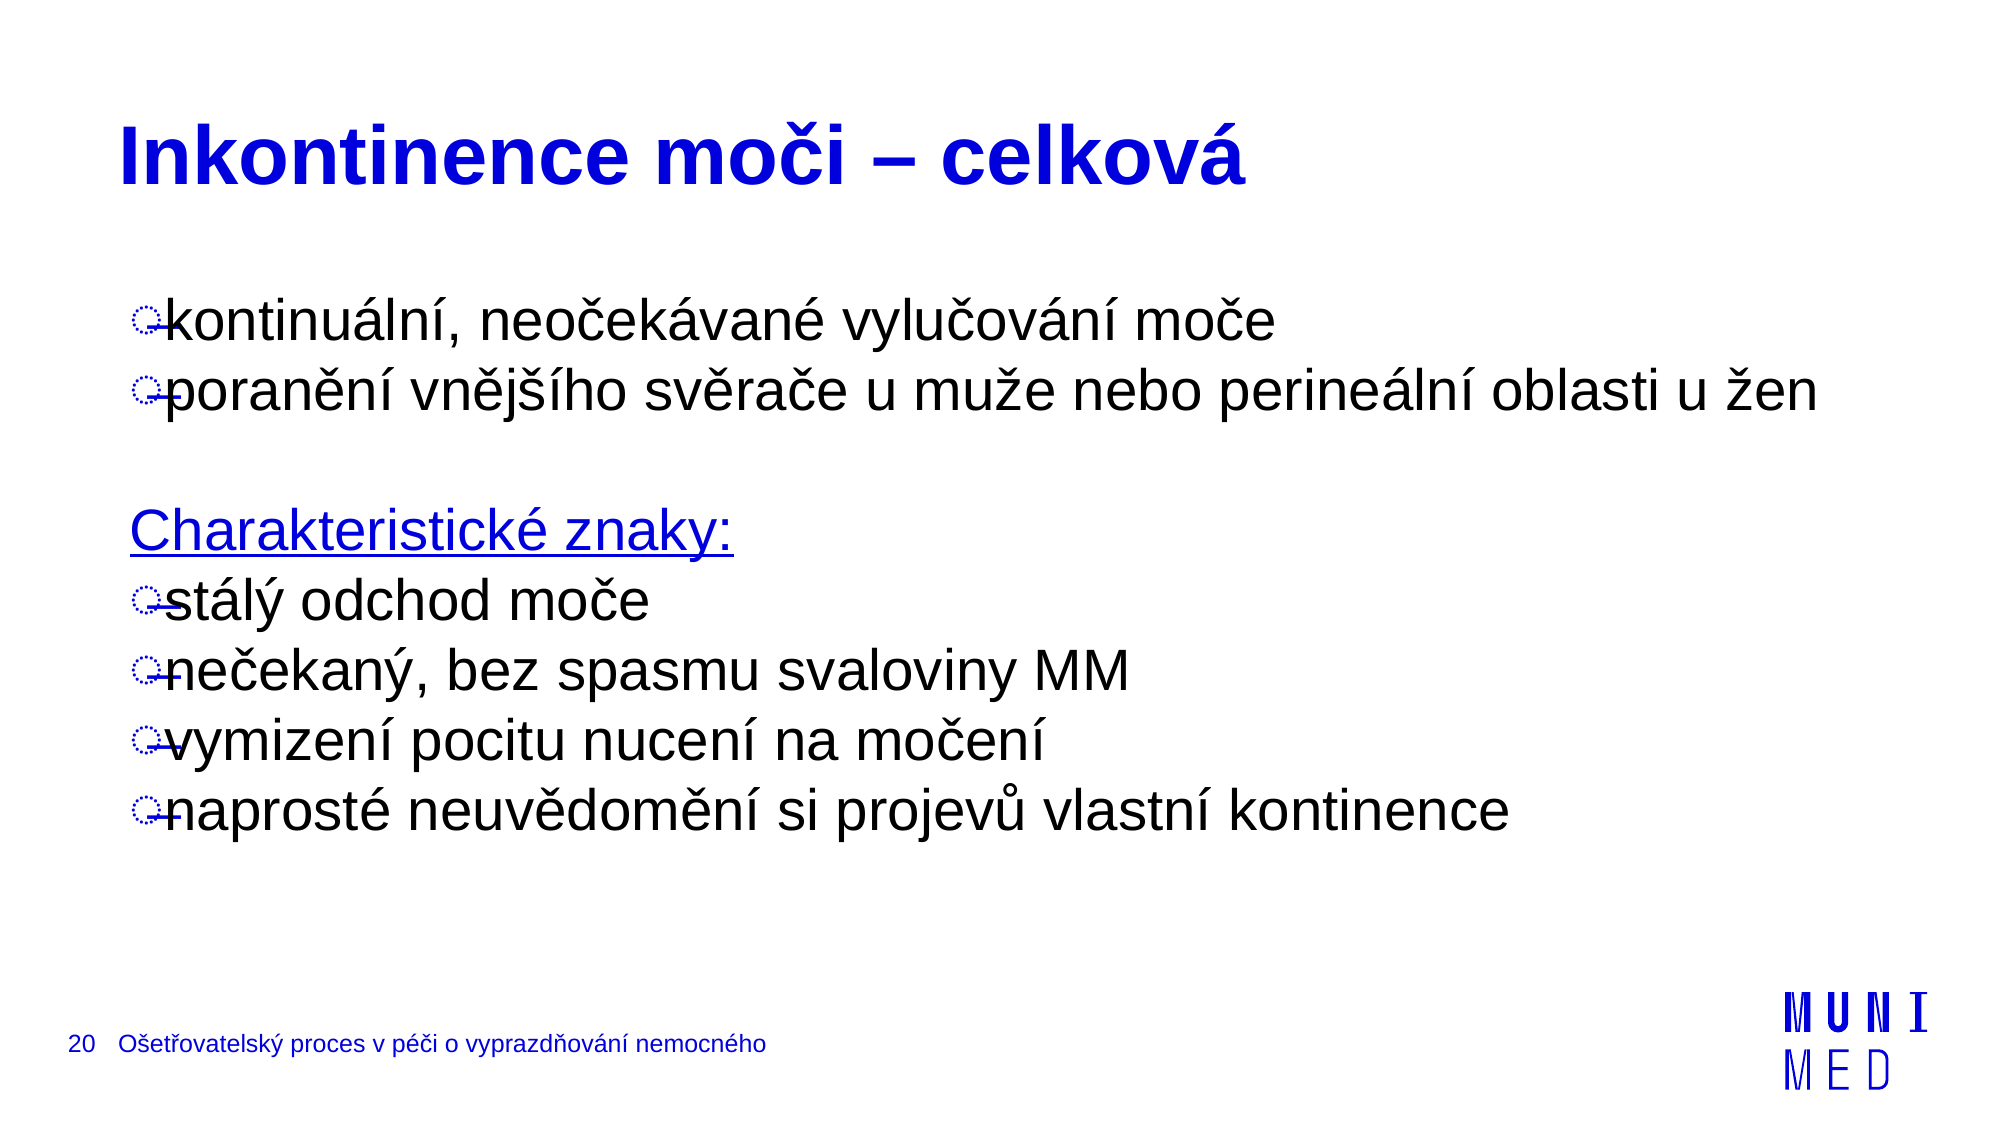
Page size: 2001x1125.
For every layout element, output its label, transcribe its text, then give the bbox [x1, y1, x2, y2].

list kontinuální, neočekávané vylučování moče poranění vnějšího svěrače u muže nebo perineální oblasti u žen Charakteristické znaky: stálý odchod moče nečekaný, bez spasmu svaloviny MM vymizení pocitu nucení na močení naprosté neuvědomění si projevů vlastní kontinence [118, 277, 1883, 957]
footer Ošetřovatelský proces v péči o vyprazdňování nemocného [118, 1021, 1418, 1063]
title Inkontinence moči – celková [118, 118, 1883, 193]
slide_number 20 [67, 1021, 110, 1063]
